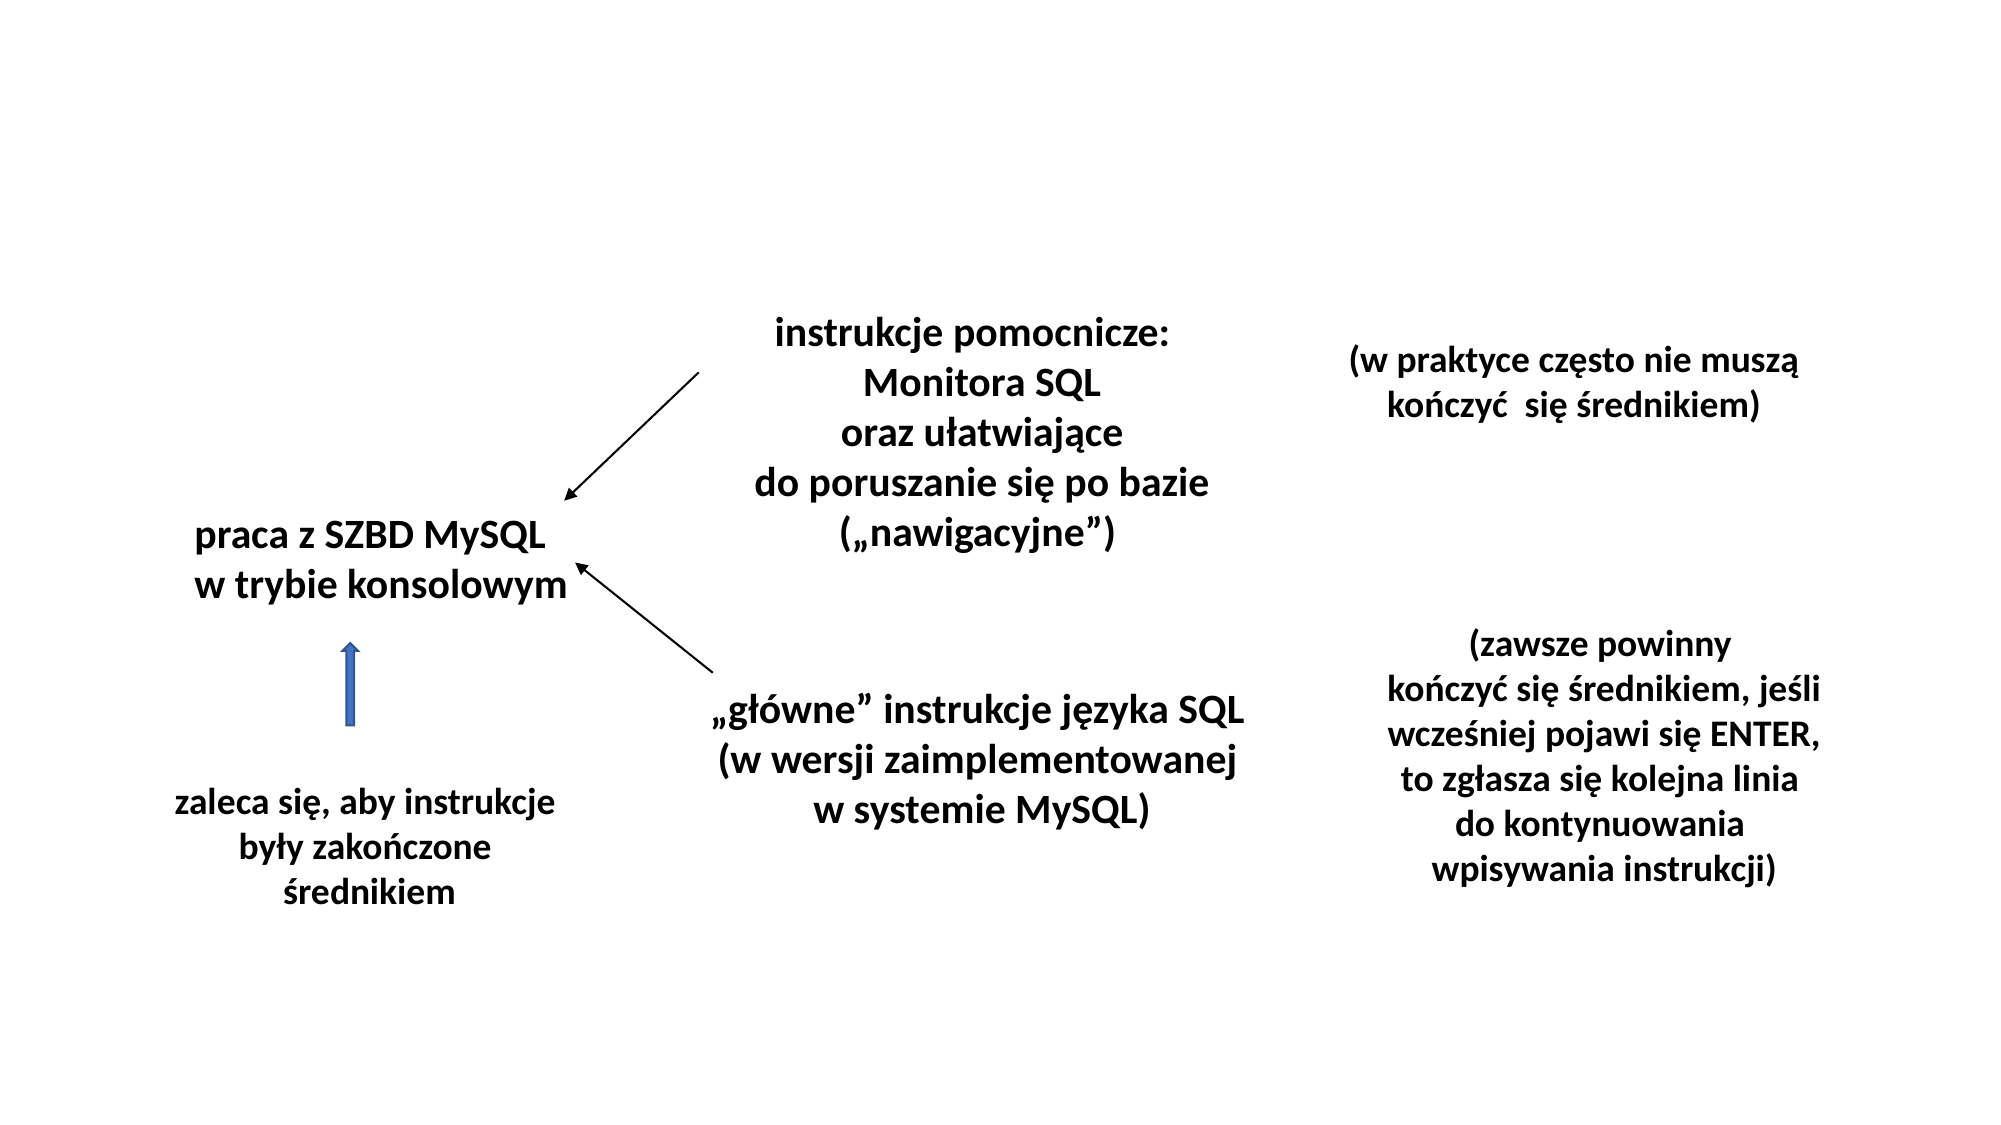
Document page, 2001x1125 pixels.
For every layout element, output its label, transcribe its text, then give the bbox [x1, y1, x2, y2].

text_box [575, 562, 713, 673]
text_box „główne” instrukcje języka SQL (w wersji zaimplementowanej w systemie MySQL) [695, 674, 1270, 840]
text_box [339, 641, 361, 727]
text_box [564, 372, 699, 501]
text_box praca z SZBD MySQL w trybie konsolowym [179, 499, 593, 615]
text_box (zawsze powinny kończyć się średnikiem, jeśli wcześniej pojawi się ENTER, to zgłasza się kolejna linia do kontynuowania wpisywania instrukcji) [1372, 611, 1837, 897]
text_box (w praktyce często nie muszą kończyć się średnikiem) [1333, 327, 1815, 433]
text_box instrukcje pomocnicze: Monitora SQL oraz ułatwiające do poruszanie się po bazie („nawigacyjne”) [739, 297, 1225, 563]
text_box zaleca się, aby instrukcje były zakończone średnikiem [159, 769, 580, 920]
